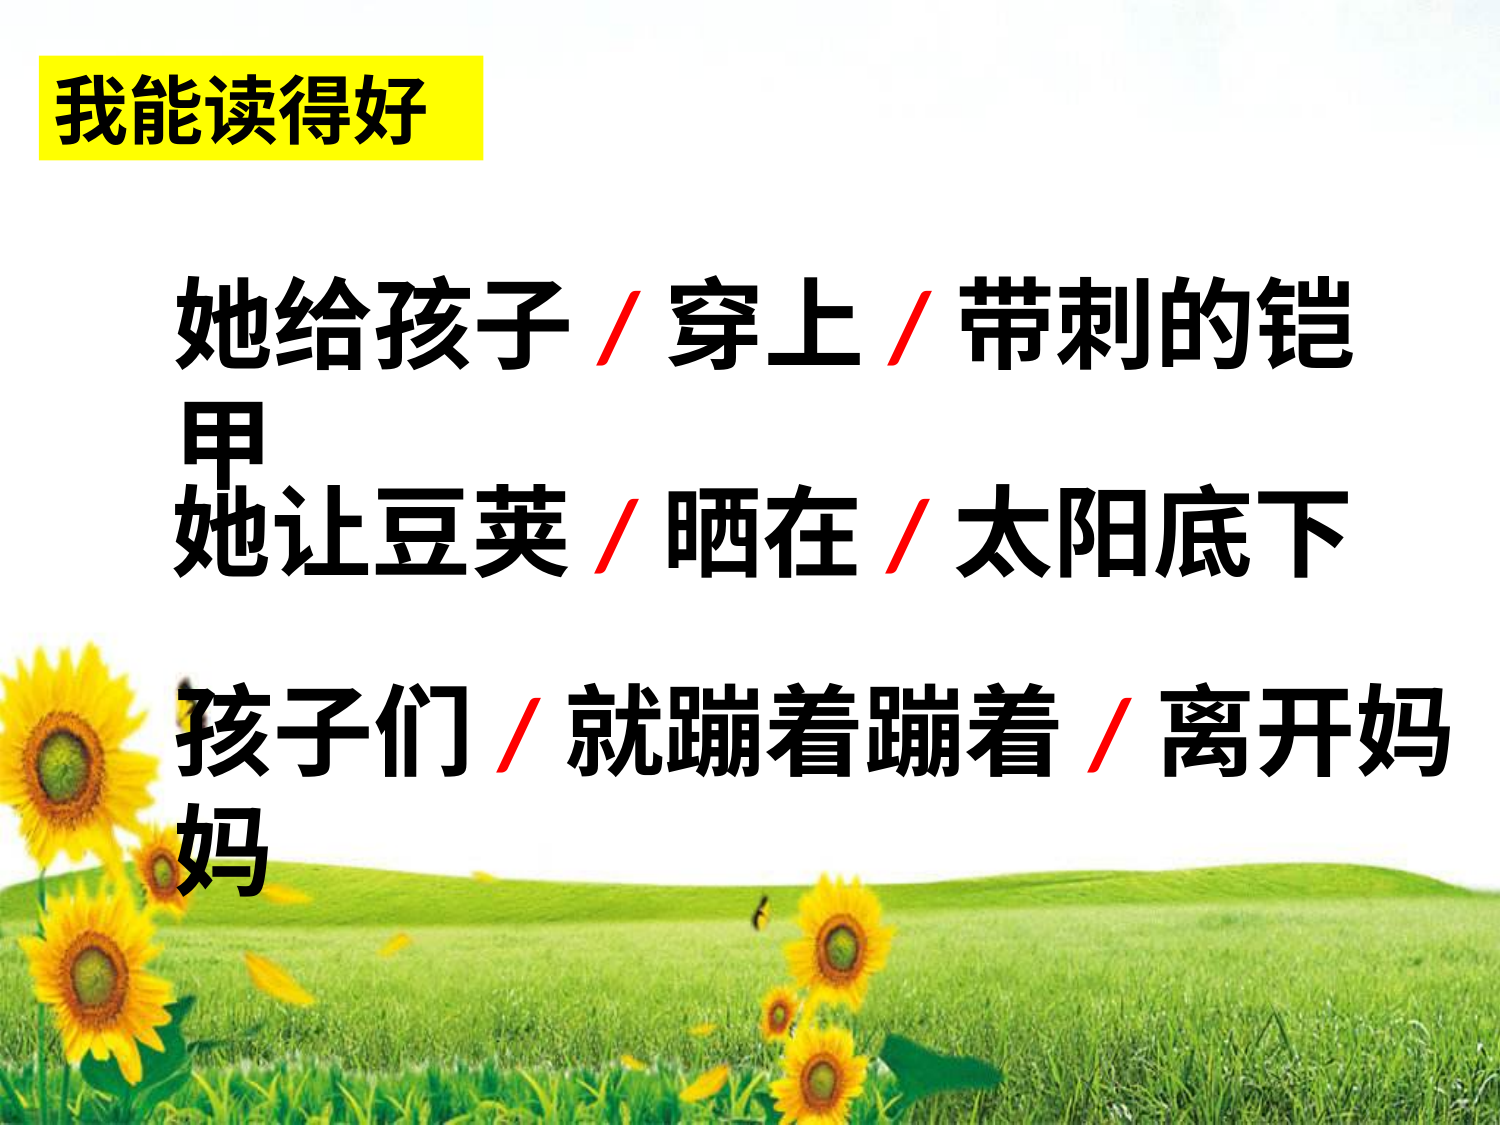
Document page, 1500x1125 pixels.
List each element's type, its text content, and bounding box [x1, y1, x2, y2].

text_box 孩子们/就蹦着蹦着/离开妈妈 [158, 661, 1500, 917]
text_box 她让豆荚/晒在/太阳底下 [156, 462, 1409, 597]
picture [0, 0, 1500, 1125]
text_box 我能读得好 [38, 55, 484, 161]
text_box 她给孩子/穿上/带刺的铠甲 [158, 253, 1451, 509]
